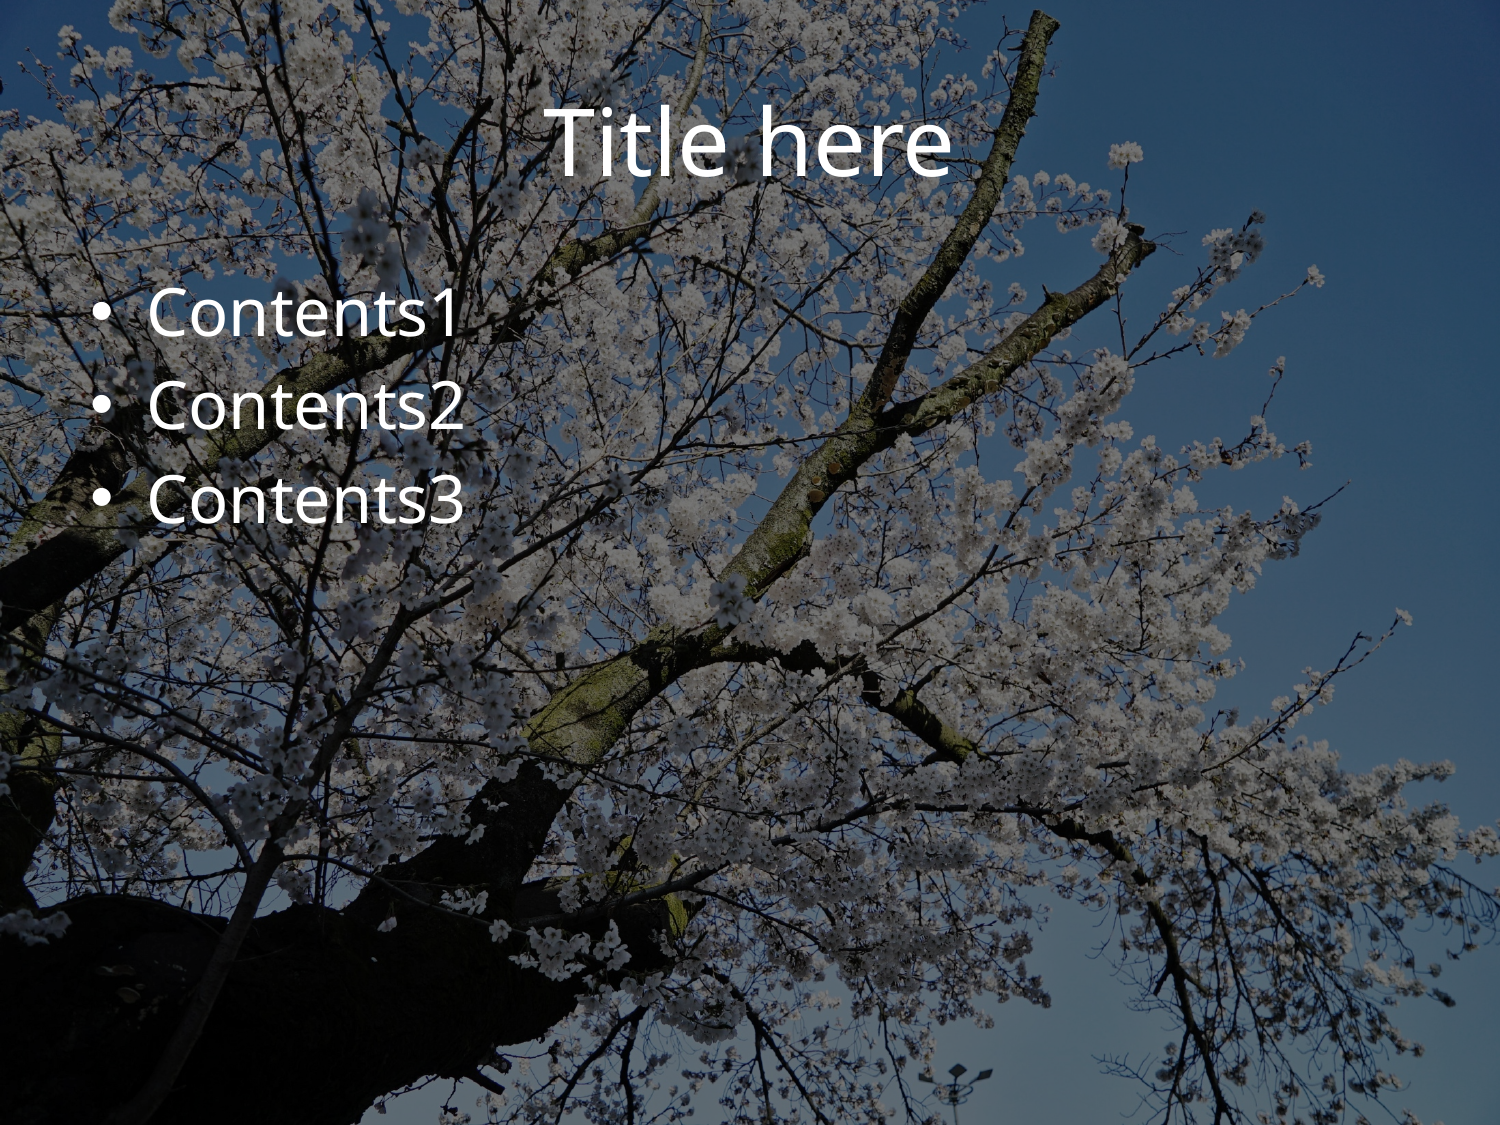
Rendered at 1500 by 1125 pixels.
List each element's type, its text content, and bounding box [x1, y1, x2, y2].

list Contents1 Contents2 Contents3 [75, 262, 1425, 1005]
title Title here [75, 45, 1425, 233]
text_box [0, 0, 1500, 1125]
